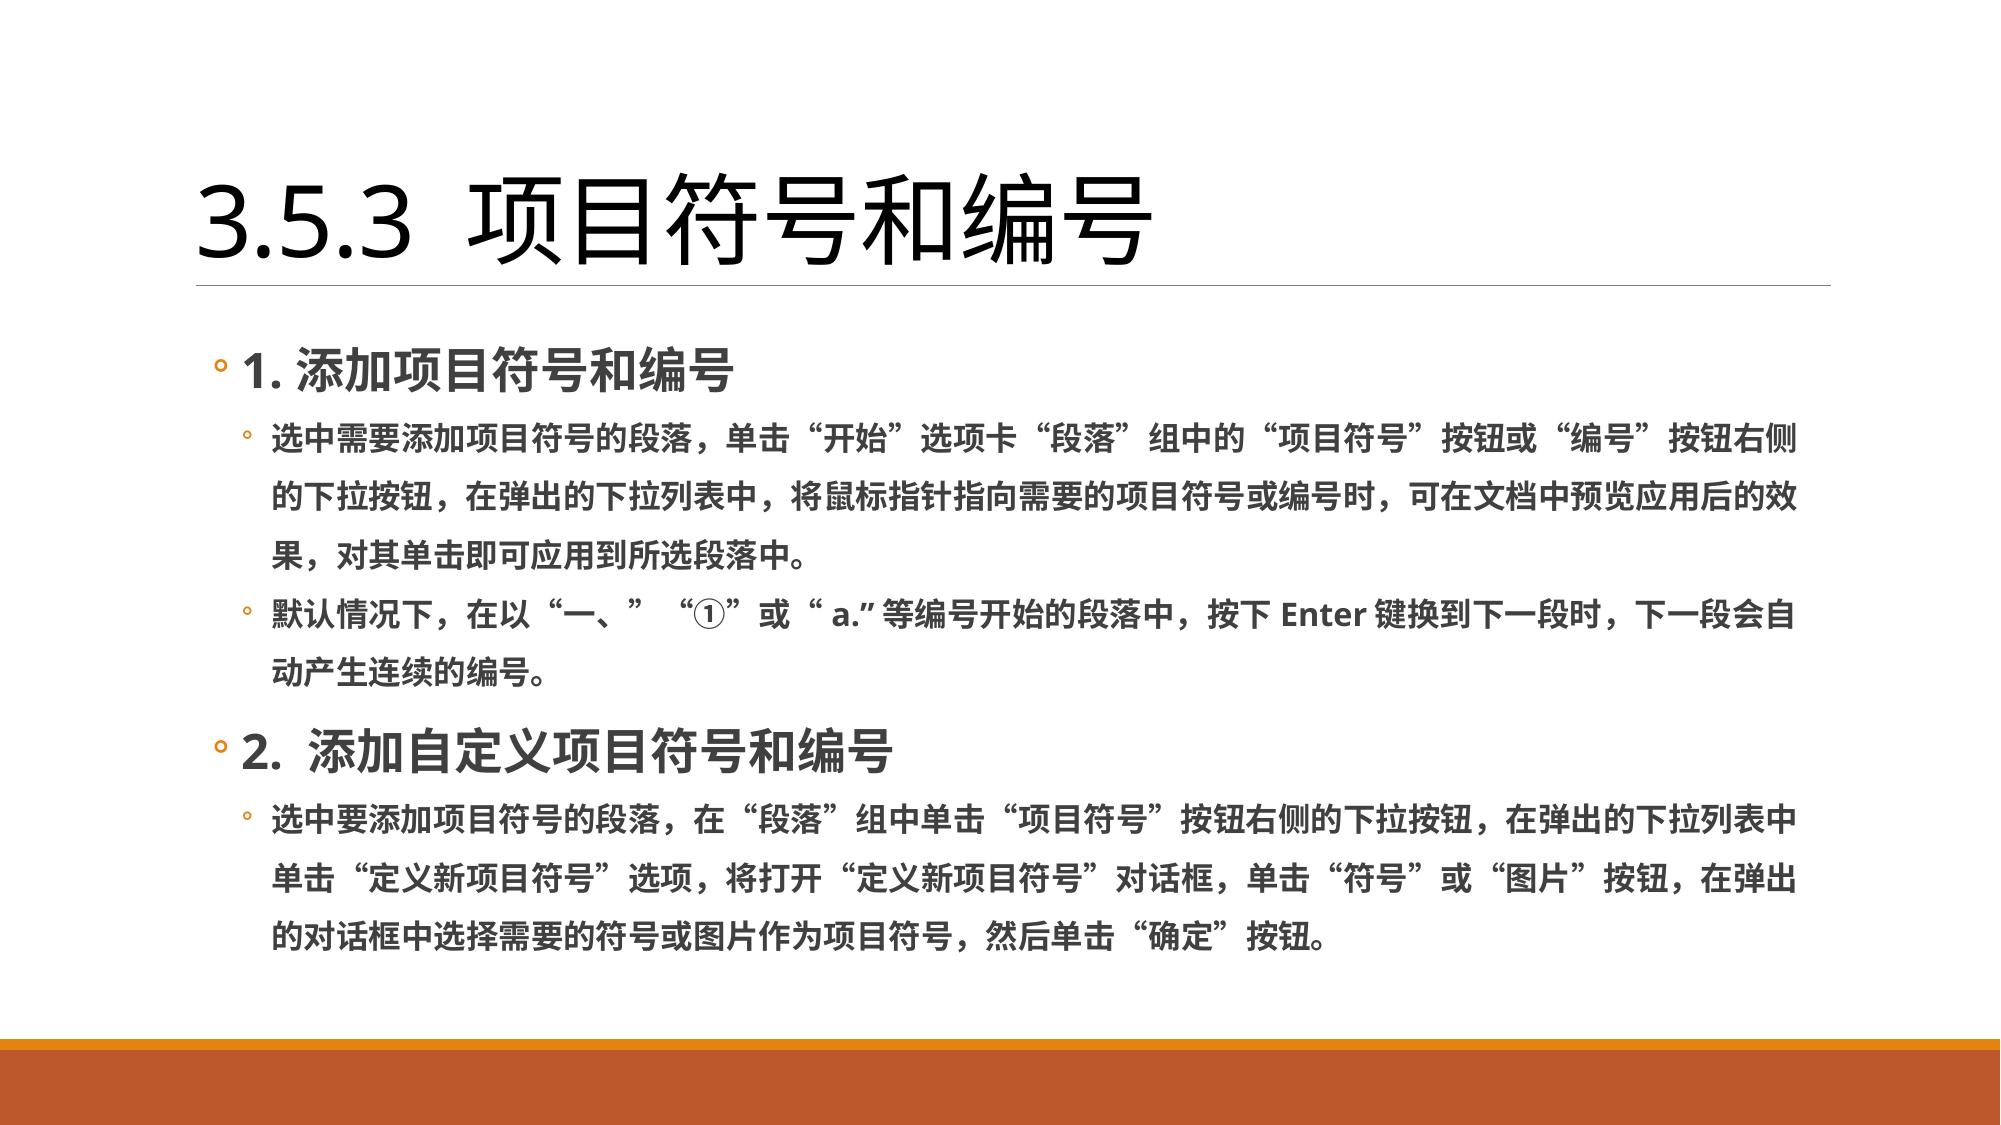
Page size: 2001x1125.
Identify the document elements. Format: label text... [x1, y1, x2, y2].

list 1.添加项目符号和编号 选中需要添加项目符号的段落，单击“开始”选项卡“段落”组中的“项目符号”按钮或“编号”按钮右侧的下拉按钮，在弹出的下拉列表中，将鼠标指针指向需要的项目符号或编号时，可在文档中预览应用后的效果，对其单击即可应用到所选段落中。 默认情况下，在以“一、”“①”或“a.”等编号开始的段落中，按下Enter键换到下一段时，下一段会自动产生连续的编号。 2. 添加自定义项目符号和编号 选中要添加项目符号的段落，在“段落”组中单击“项目符号”按钮右侧的下拉按钮，在弹出的下拉列表中单击“定义新项目符号”选项，将打开“定义新项目符号”对话框，单击“符号”或“图片”按钮，在弹出的对话框中选择需要的符号或图片作为项目符号，然后单击“确定”按钮。 [180, 302, 1830, 963]
title 3.5.3 项目符号和编号 [180, 47, 1830, 285]
